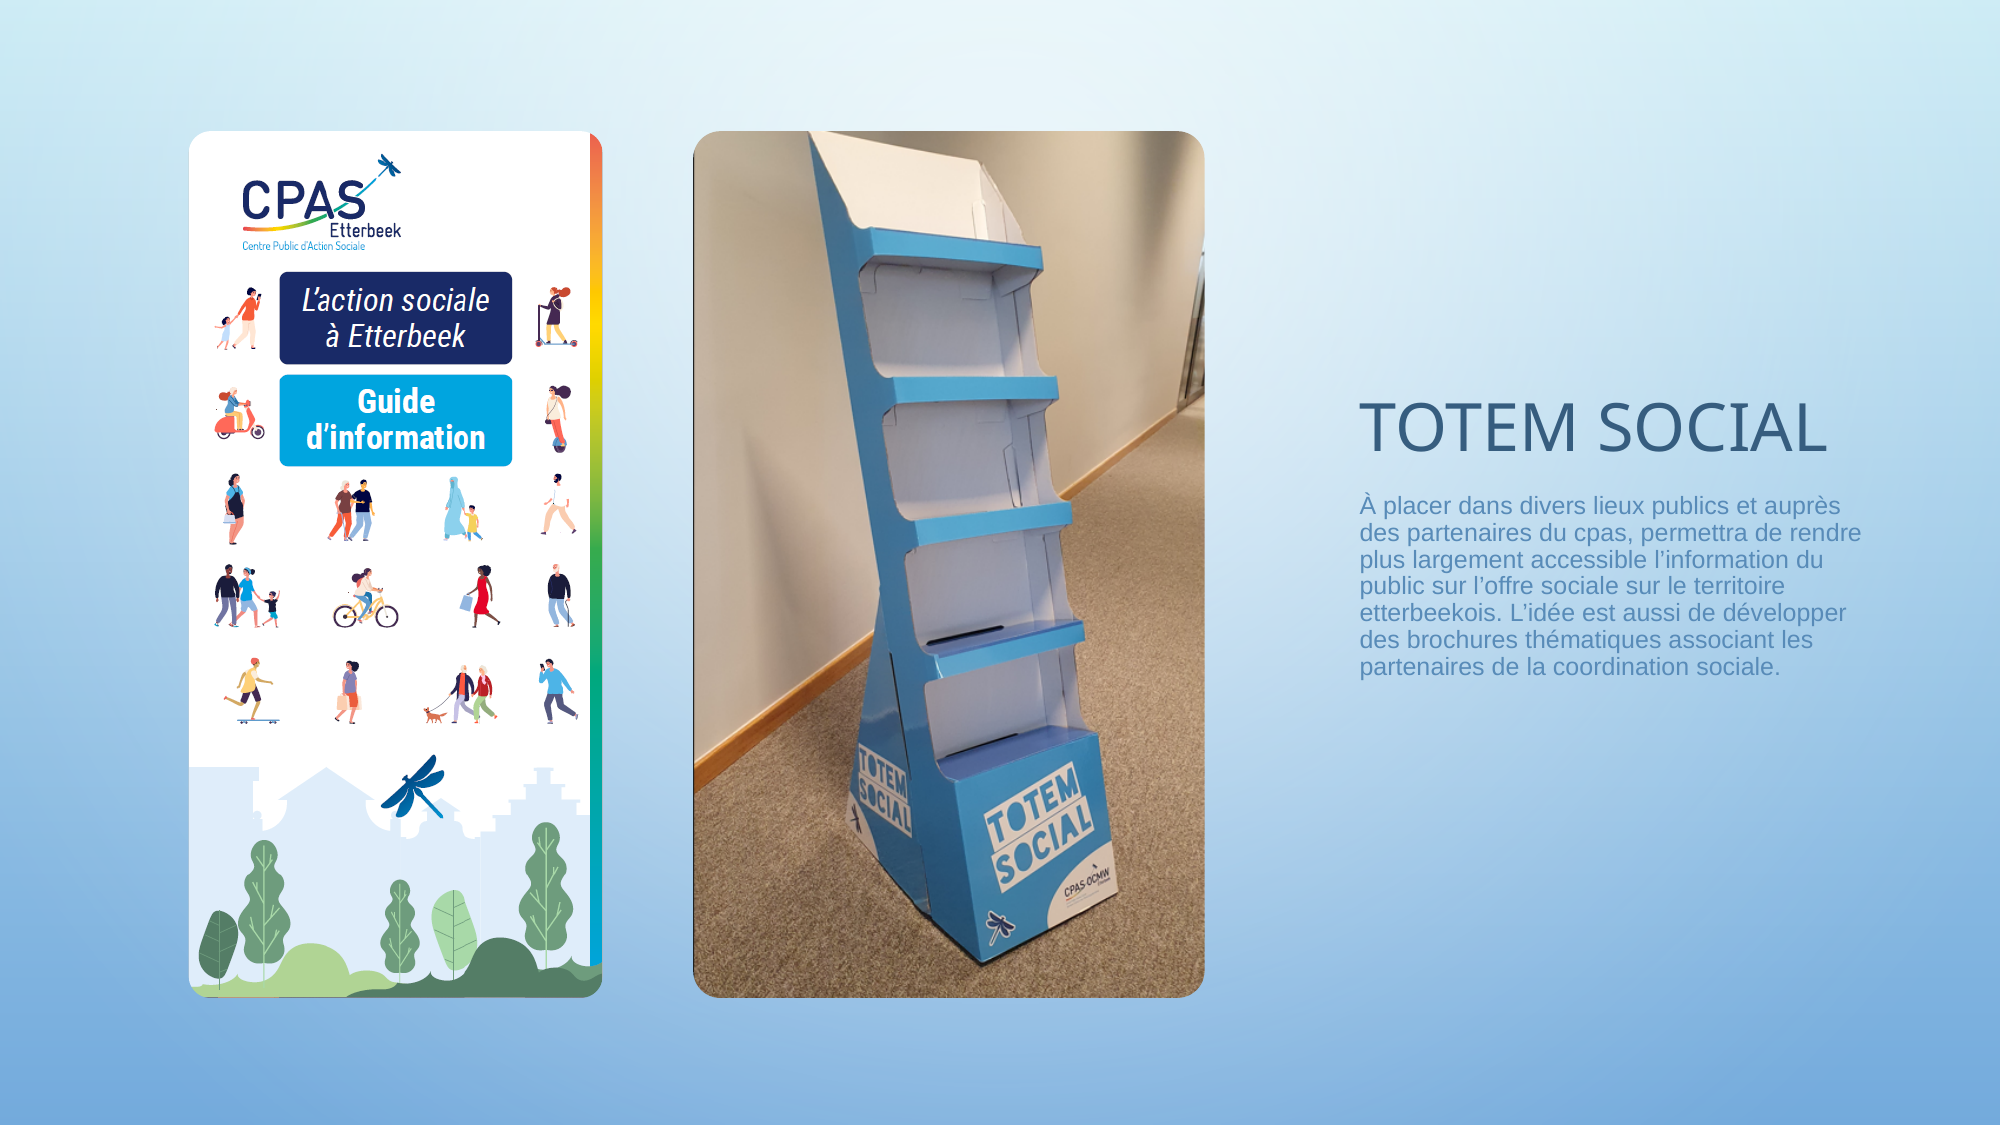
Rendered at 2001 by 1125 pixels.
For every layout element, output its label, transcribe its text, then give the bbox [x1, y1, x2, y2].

picture [692, 130, 1205, 999]
picture [188, 130, 603, 999]
title TOTEM SOCIAL À placer dans divers lieux publics et auprès des partenaires du cpas, permettra de rendre plus largement accessible l’information du public sur l’offre sociale sur le territoire etterbeekois. L’idée est aussi de développer des brochures thématiques associant les partenaires de la coordination sociale. [1344, 298, 1895, 777]
